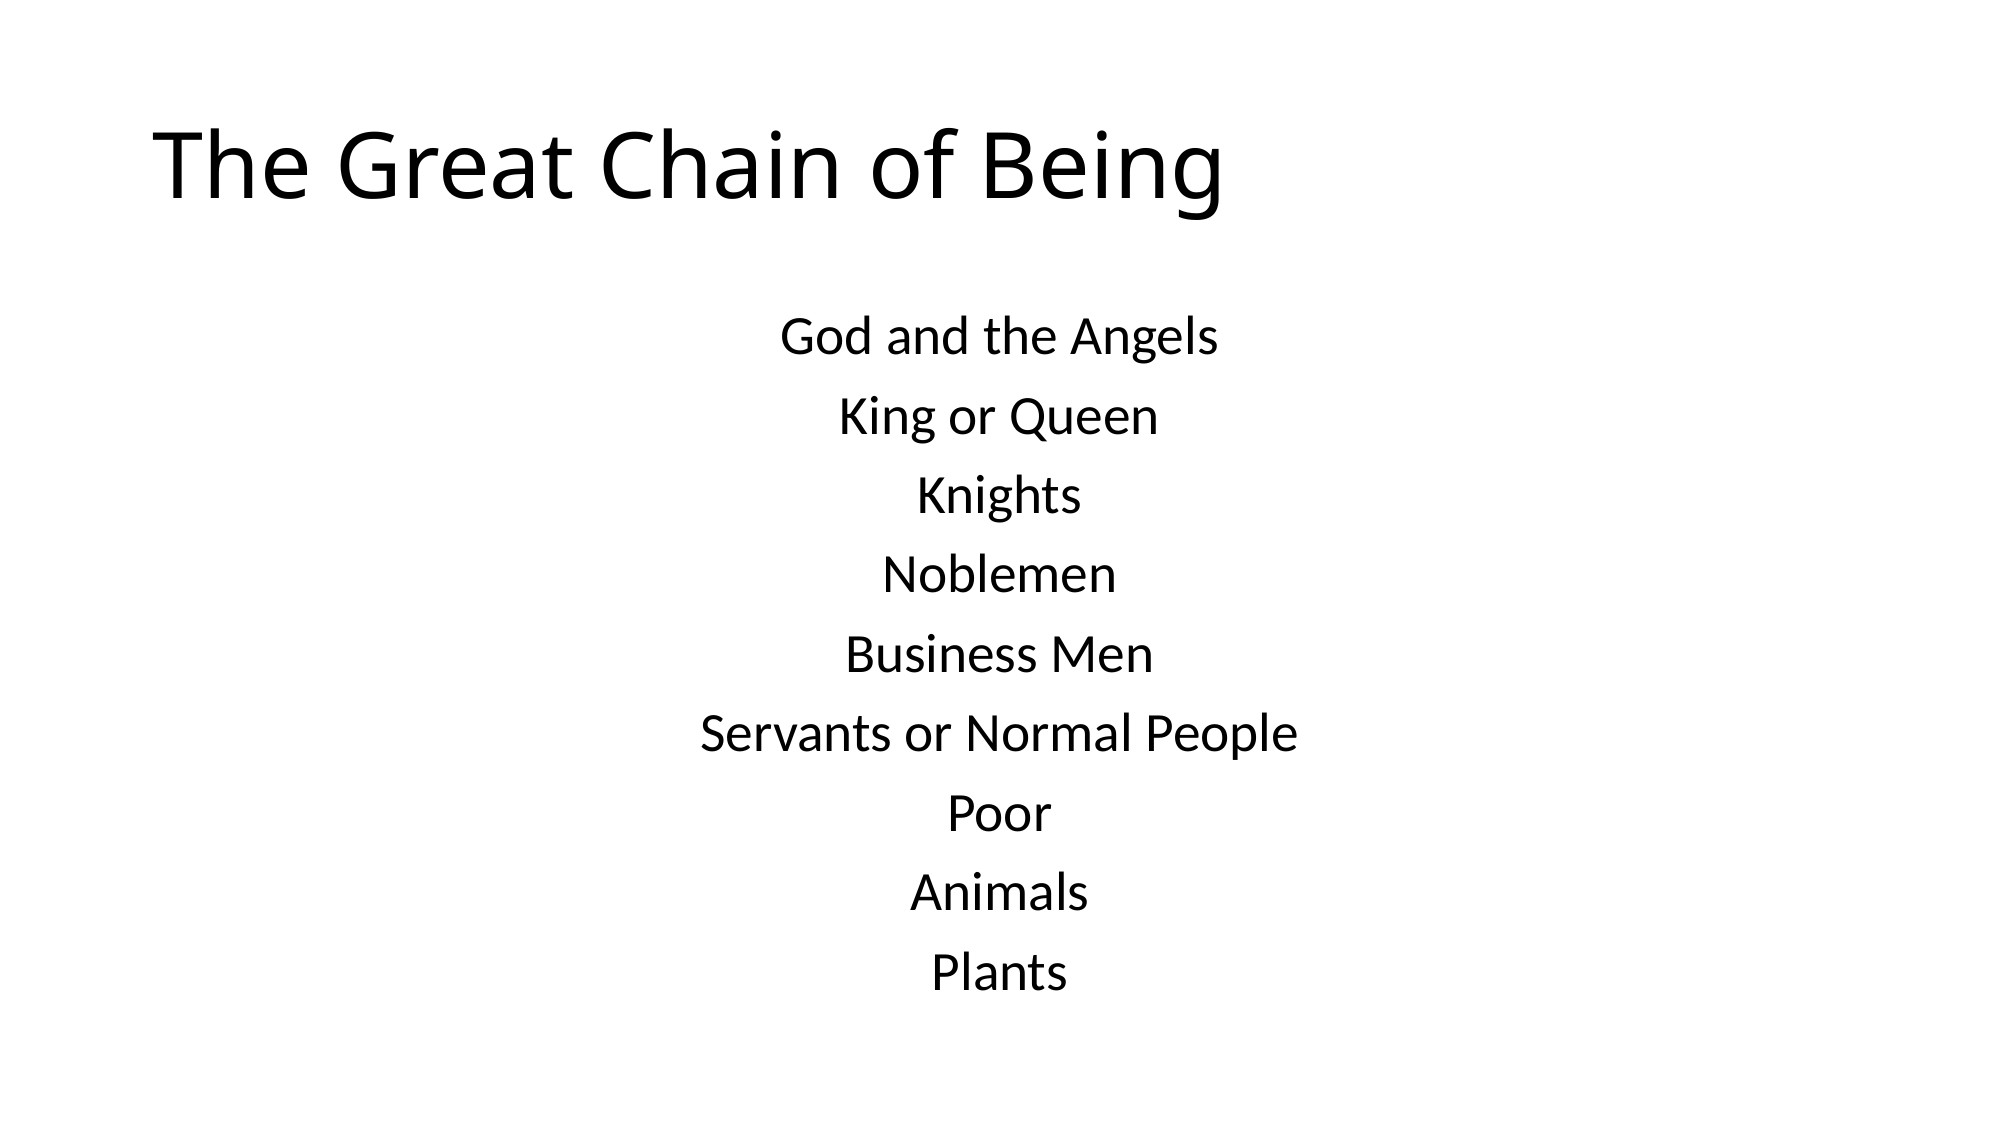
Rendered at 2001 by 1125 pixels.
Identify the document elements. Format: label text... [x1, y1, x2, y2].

title The Great Chain of Being [137, 59, 1863, 278]
list God and the Angels King or Queen Knights Noblemen Business Men Servants or Normal People Poor Animals Plants [137, 299, 1863, 1014]
